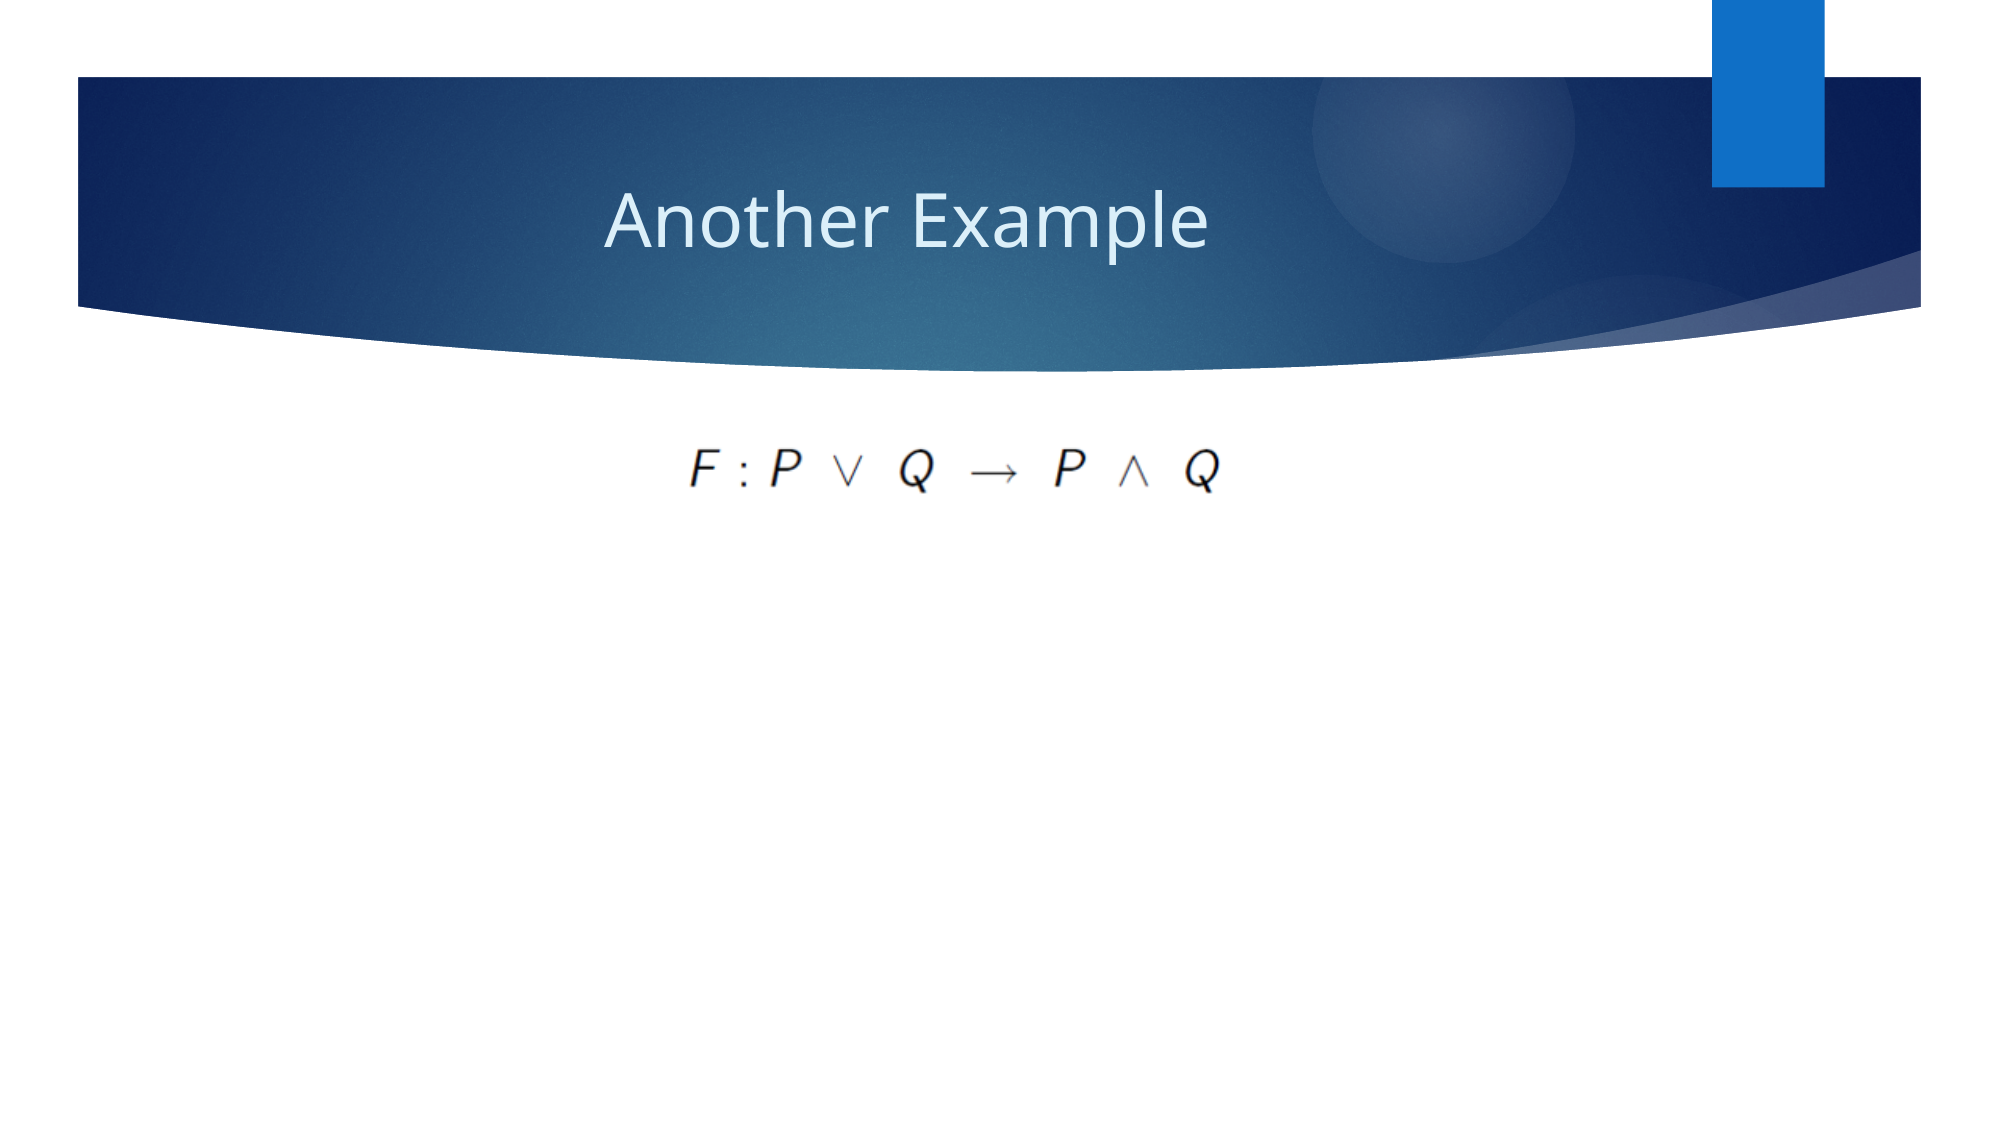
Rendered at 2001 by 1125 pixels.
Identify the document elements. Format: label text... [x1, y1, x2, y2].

title Another Example [189, 159, 1627, 276]
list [665, 436, 1253, 514]
